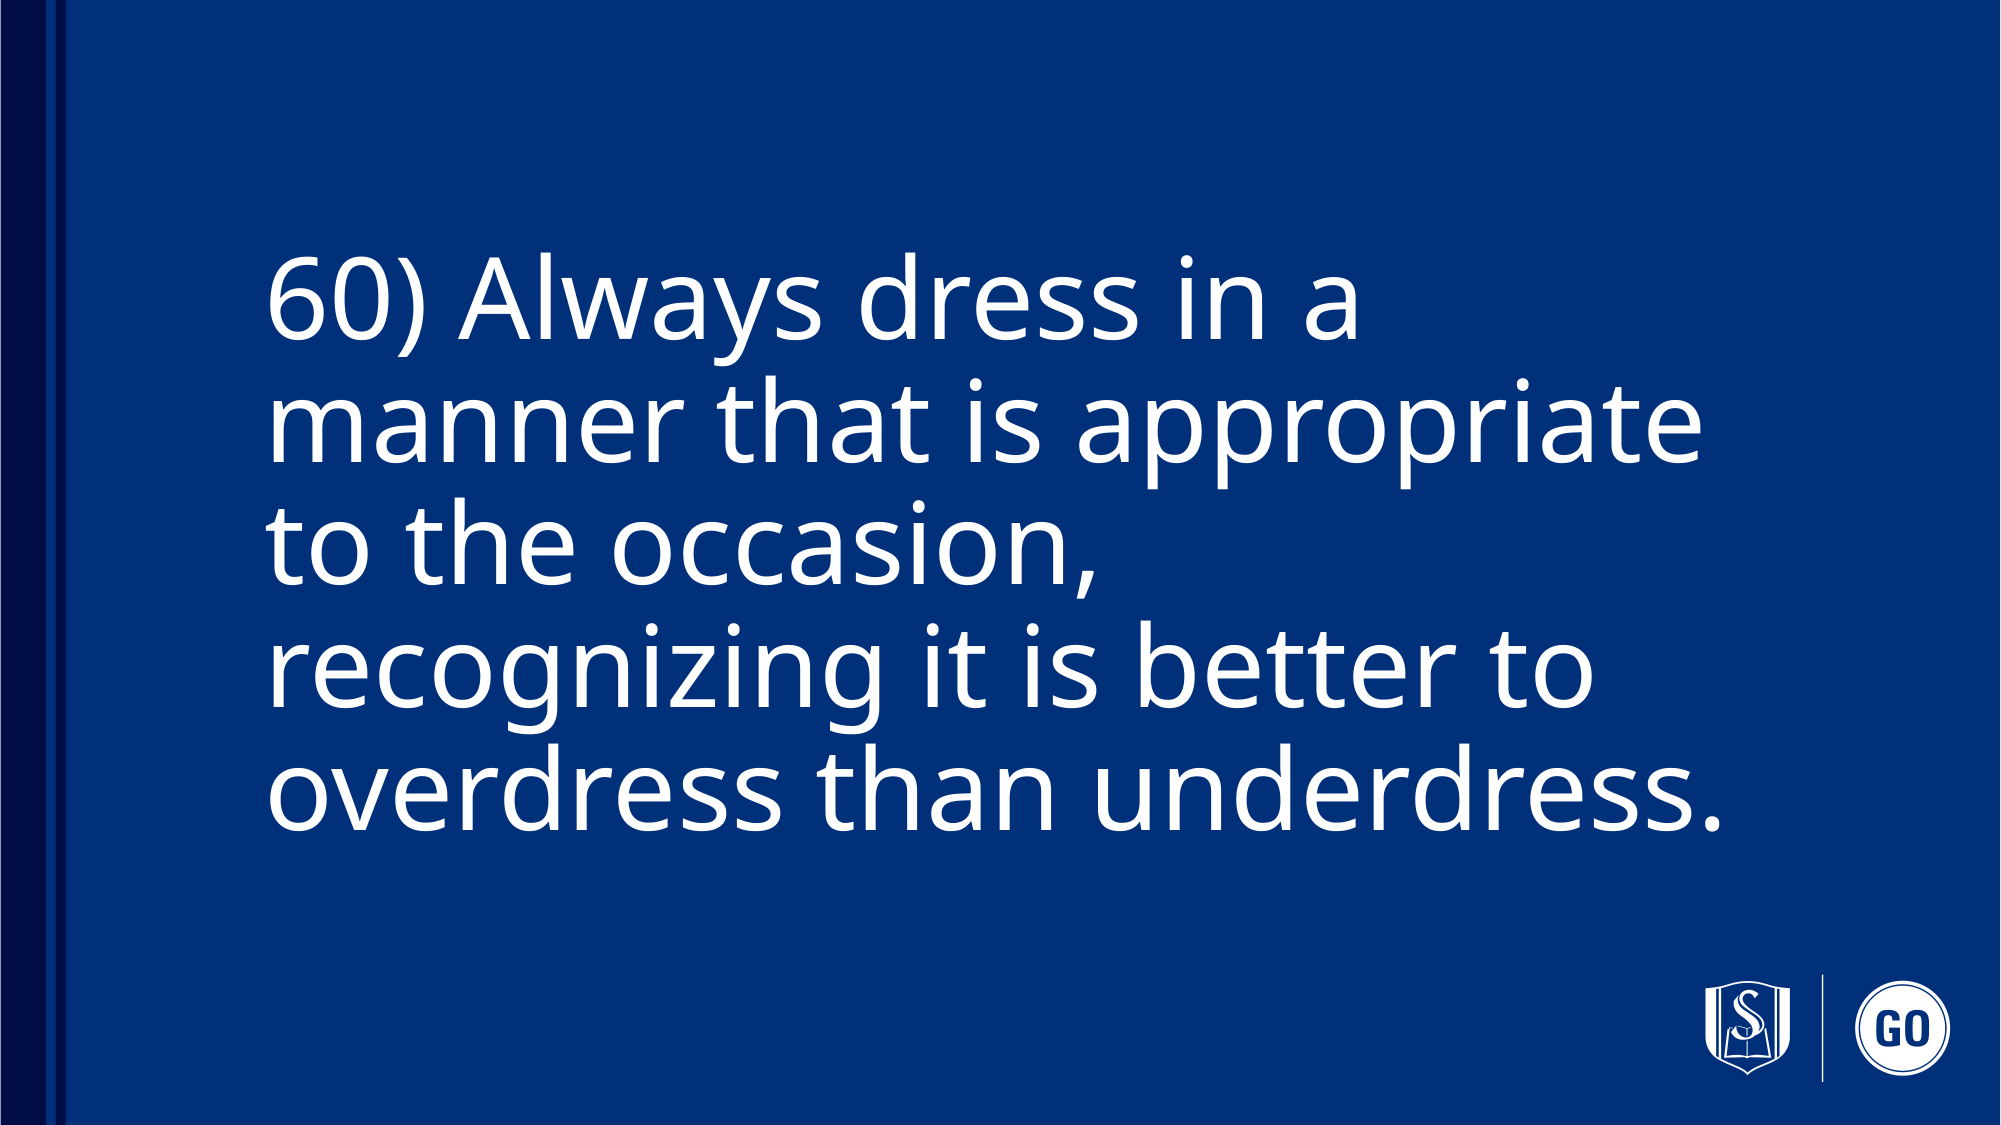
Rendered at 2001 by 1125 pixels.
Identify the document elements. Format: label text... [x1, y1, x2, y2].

picture [0, 0, 2001, 1125]
title 60) Always dress in a manner that is appropriate to the occasion, recognizing it is better to overdress than underdress. [249, 184, 1750, 863]
